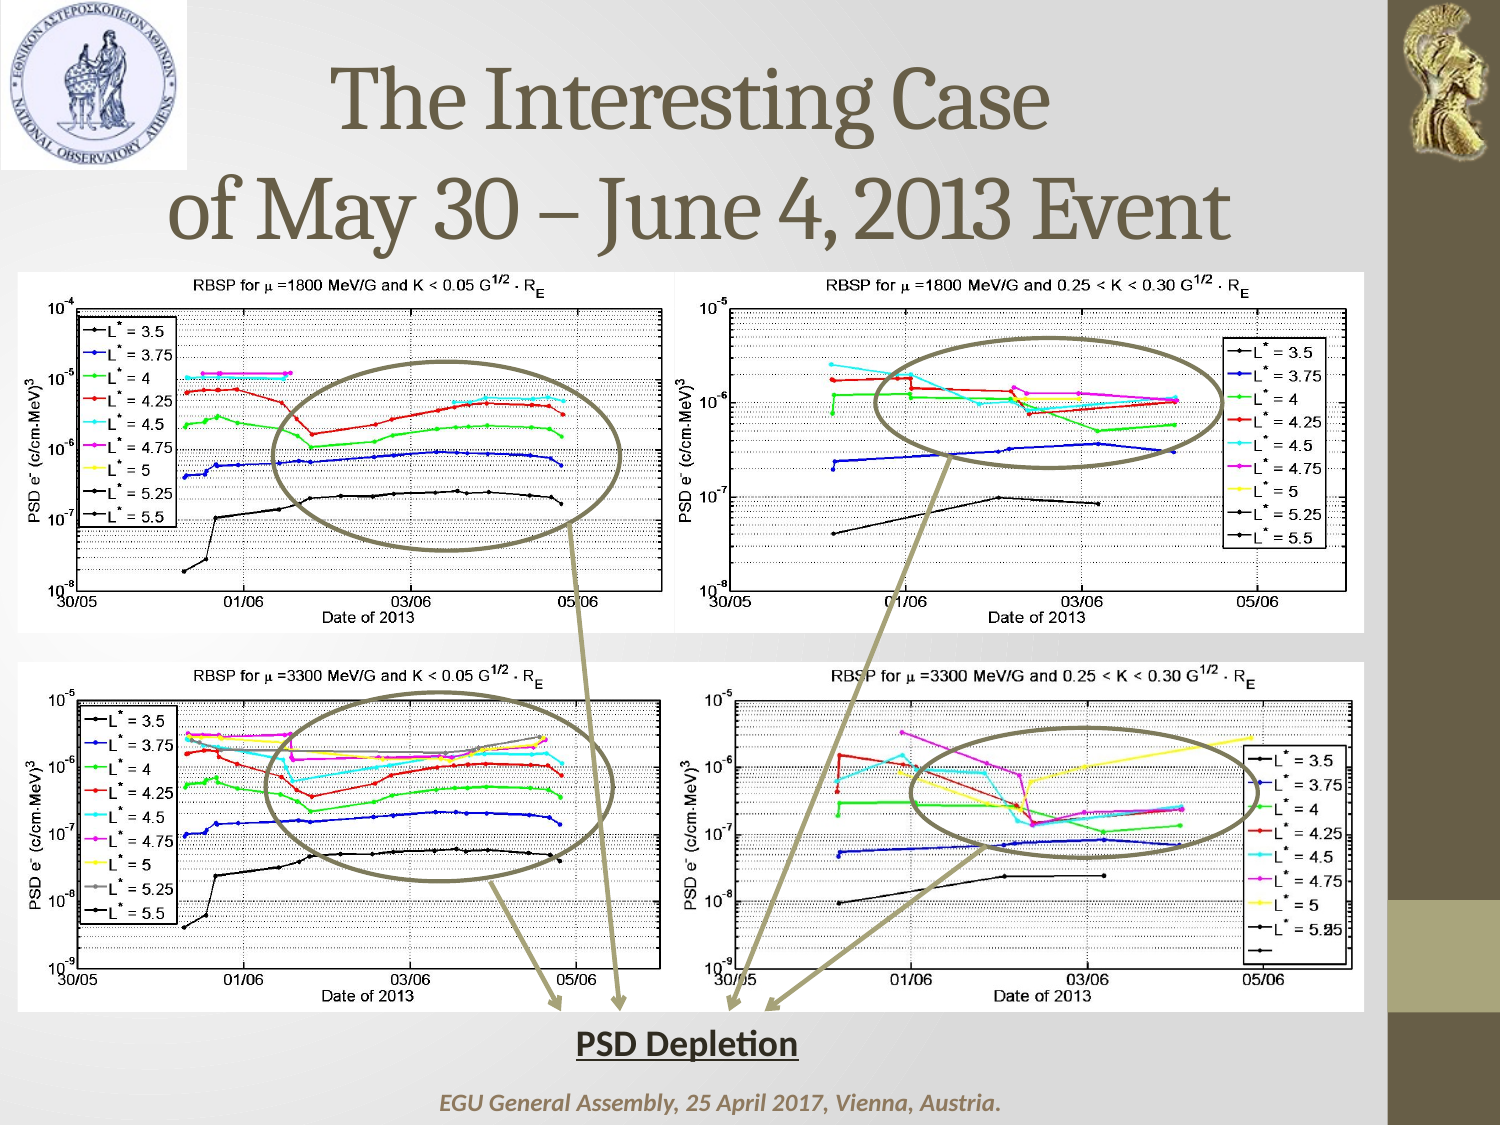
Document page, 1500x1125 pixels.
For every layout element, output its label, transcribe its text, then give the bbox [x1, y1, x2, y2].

text_box The Interesting Case of May 30 – June 4, 2013 Event [75, 30, 1325, 219]
picture [0, 0, 188, 171]
picture [1386, 0, 1499, 171]
text_box EGU General Assembly, 25 April 2017, Vienna, Austria. [424, 1079, 1034, 1125]
picture [17, 272, 1365, 633]
picture [621, 661, 728, 1012]
picture [17, 661, 568, 1012]
picture [952, 661, 1365, 1012]
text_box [489, 880, 562, 1012]
text_box PSD Depletion [561, 1019, 1065, 1072]
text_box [568, 522, 621, 1012]
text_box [763, 845, 987, 1012]
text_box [728, 455, 952, 1012]
